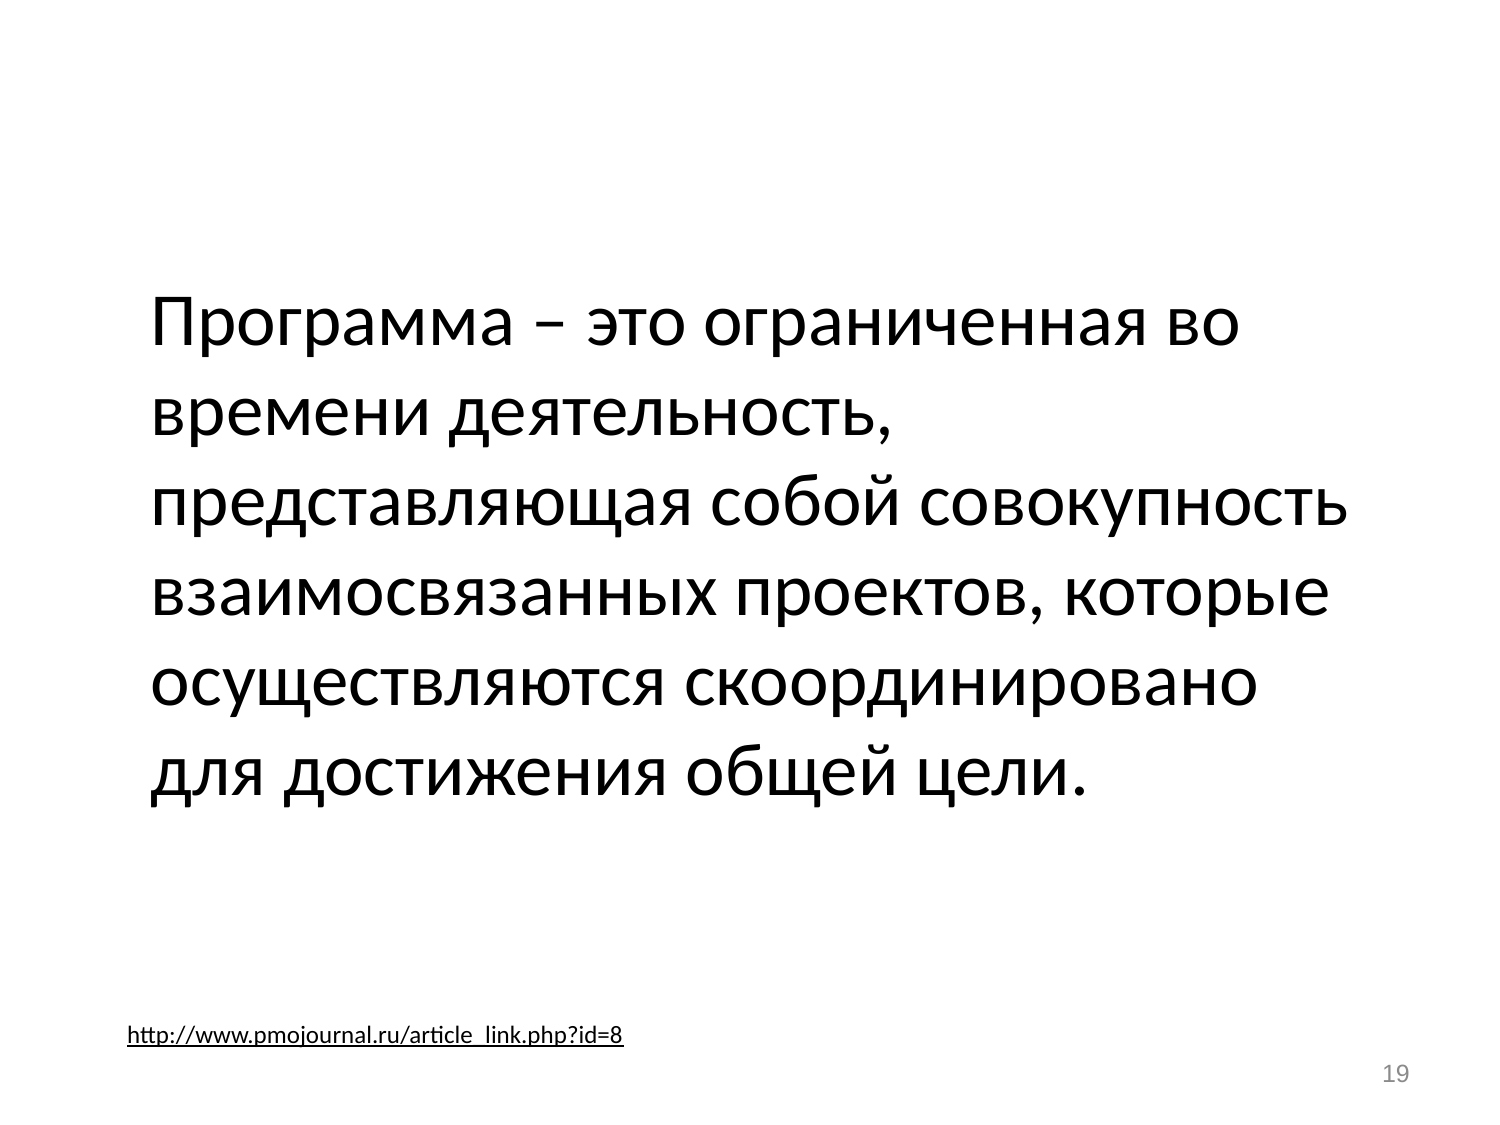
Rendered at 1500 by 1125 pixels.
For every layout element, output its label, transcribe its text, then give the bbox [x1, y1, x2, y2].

text_box http://www.pmojournal.ru/article_link.php?id=8 [112, 1011, 668, 1057]
list Программа – это ограниченная во времени деятельность, представляющая собой совокупность взаимосвязанных проектов, которые осуществляются скоординировано для достижения общей цели. [135, 262, 1388, 1005]
slide_number 19 [1074, 1042, 1425, 1103]
